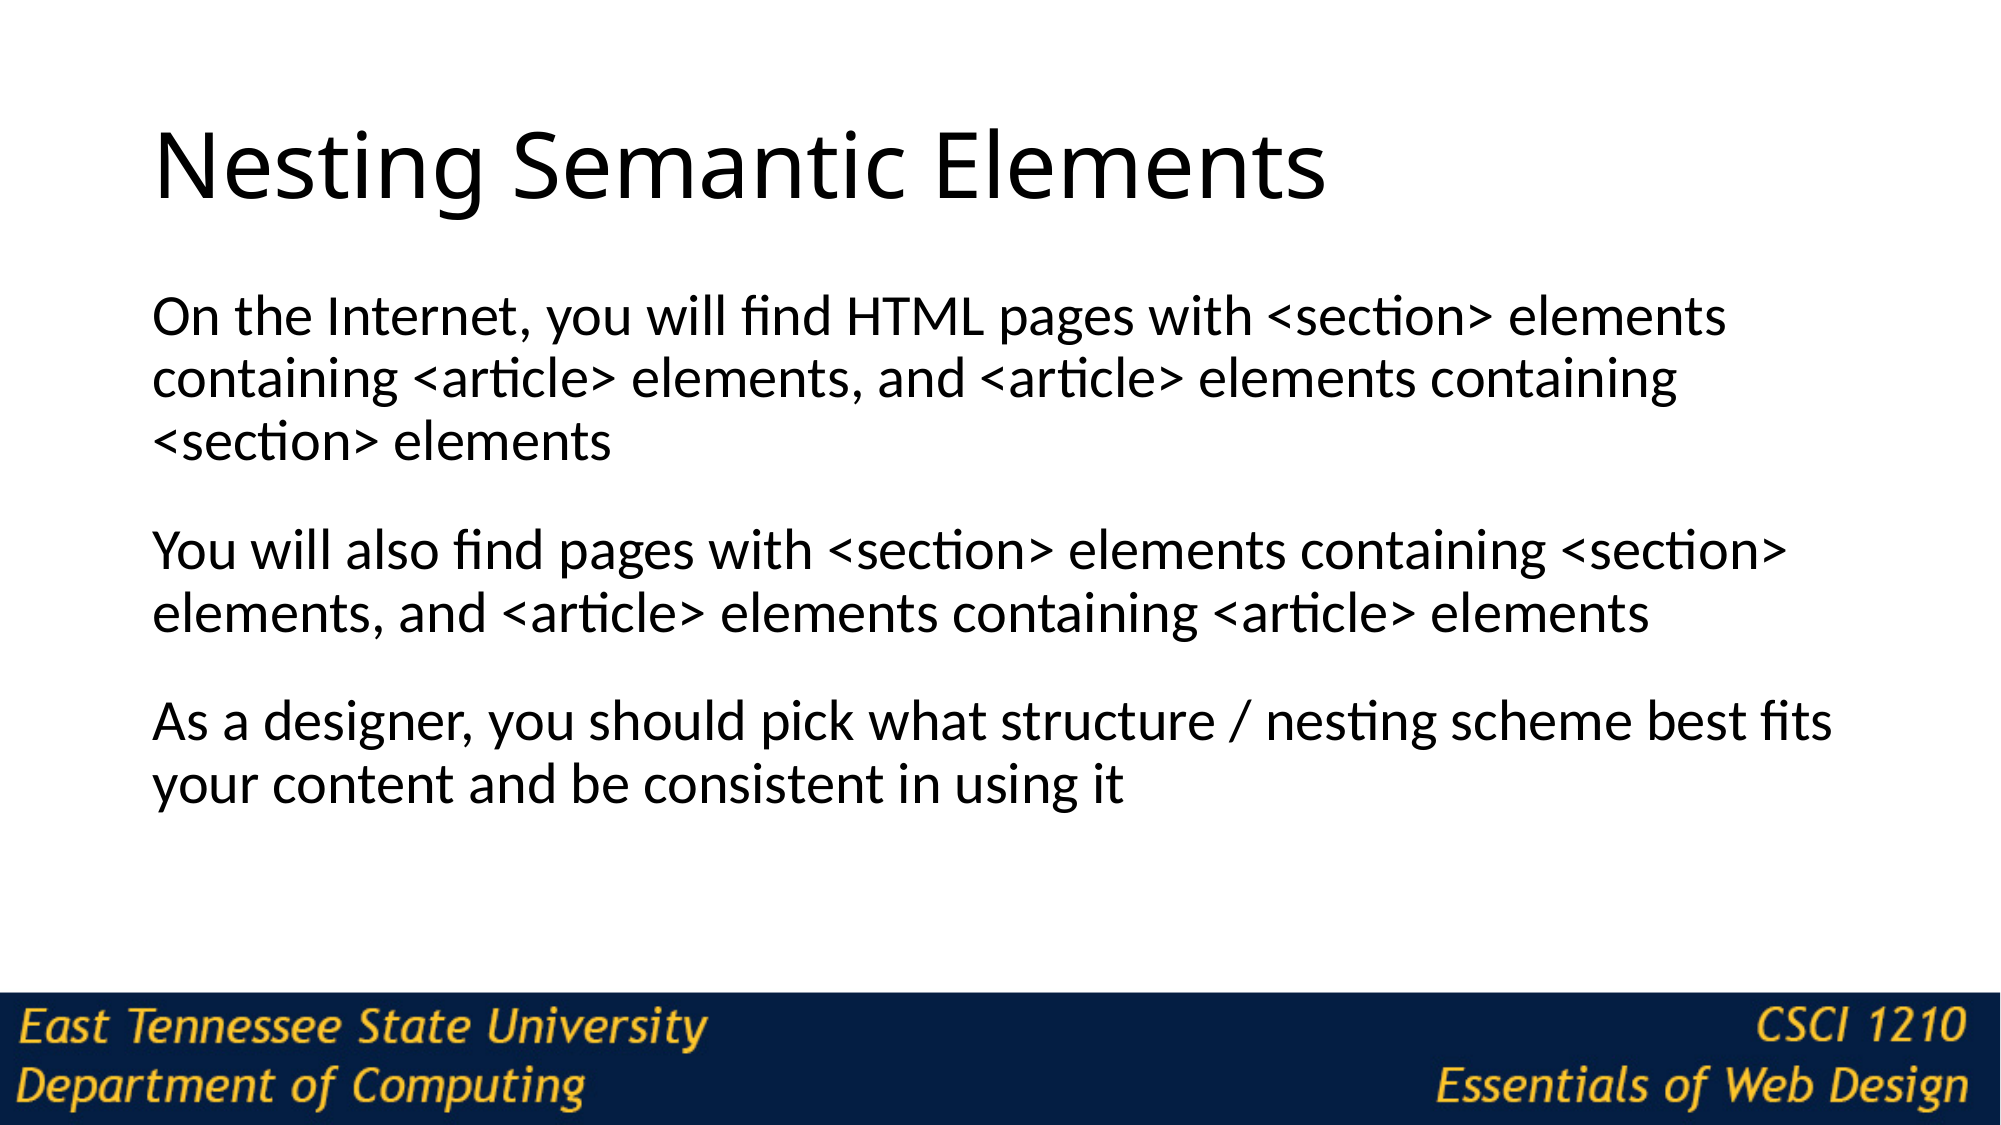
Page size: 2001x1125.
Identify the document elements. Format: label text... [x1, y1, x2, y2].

title Nesting Semantic Elements [137, 59, 1863, 277]
list On the Internet, you will find HTML pages with <section> elements containing <article> elements, and <article> elements containing <section> elements You will also find pages with <section> elements containing <section> elements, and <article> elements containing <article> elements As a designer, you should pick what structure / nesting scheme best fits your content and be consistent in using it [137, 277, 1863, 992]
picture [0, 0, 2001, 1125]
